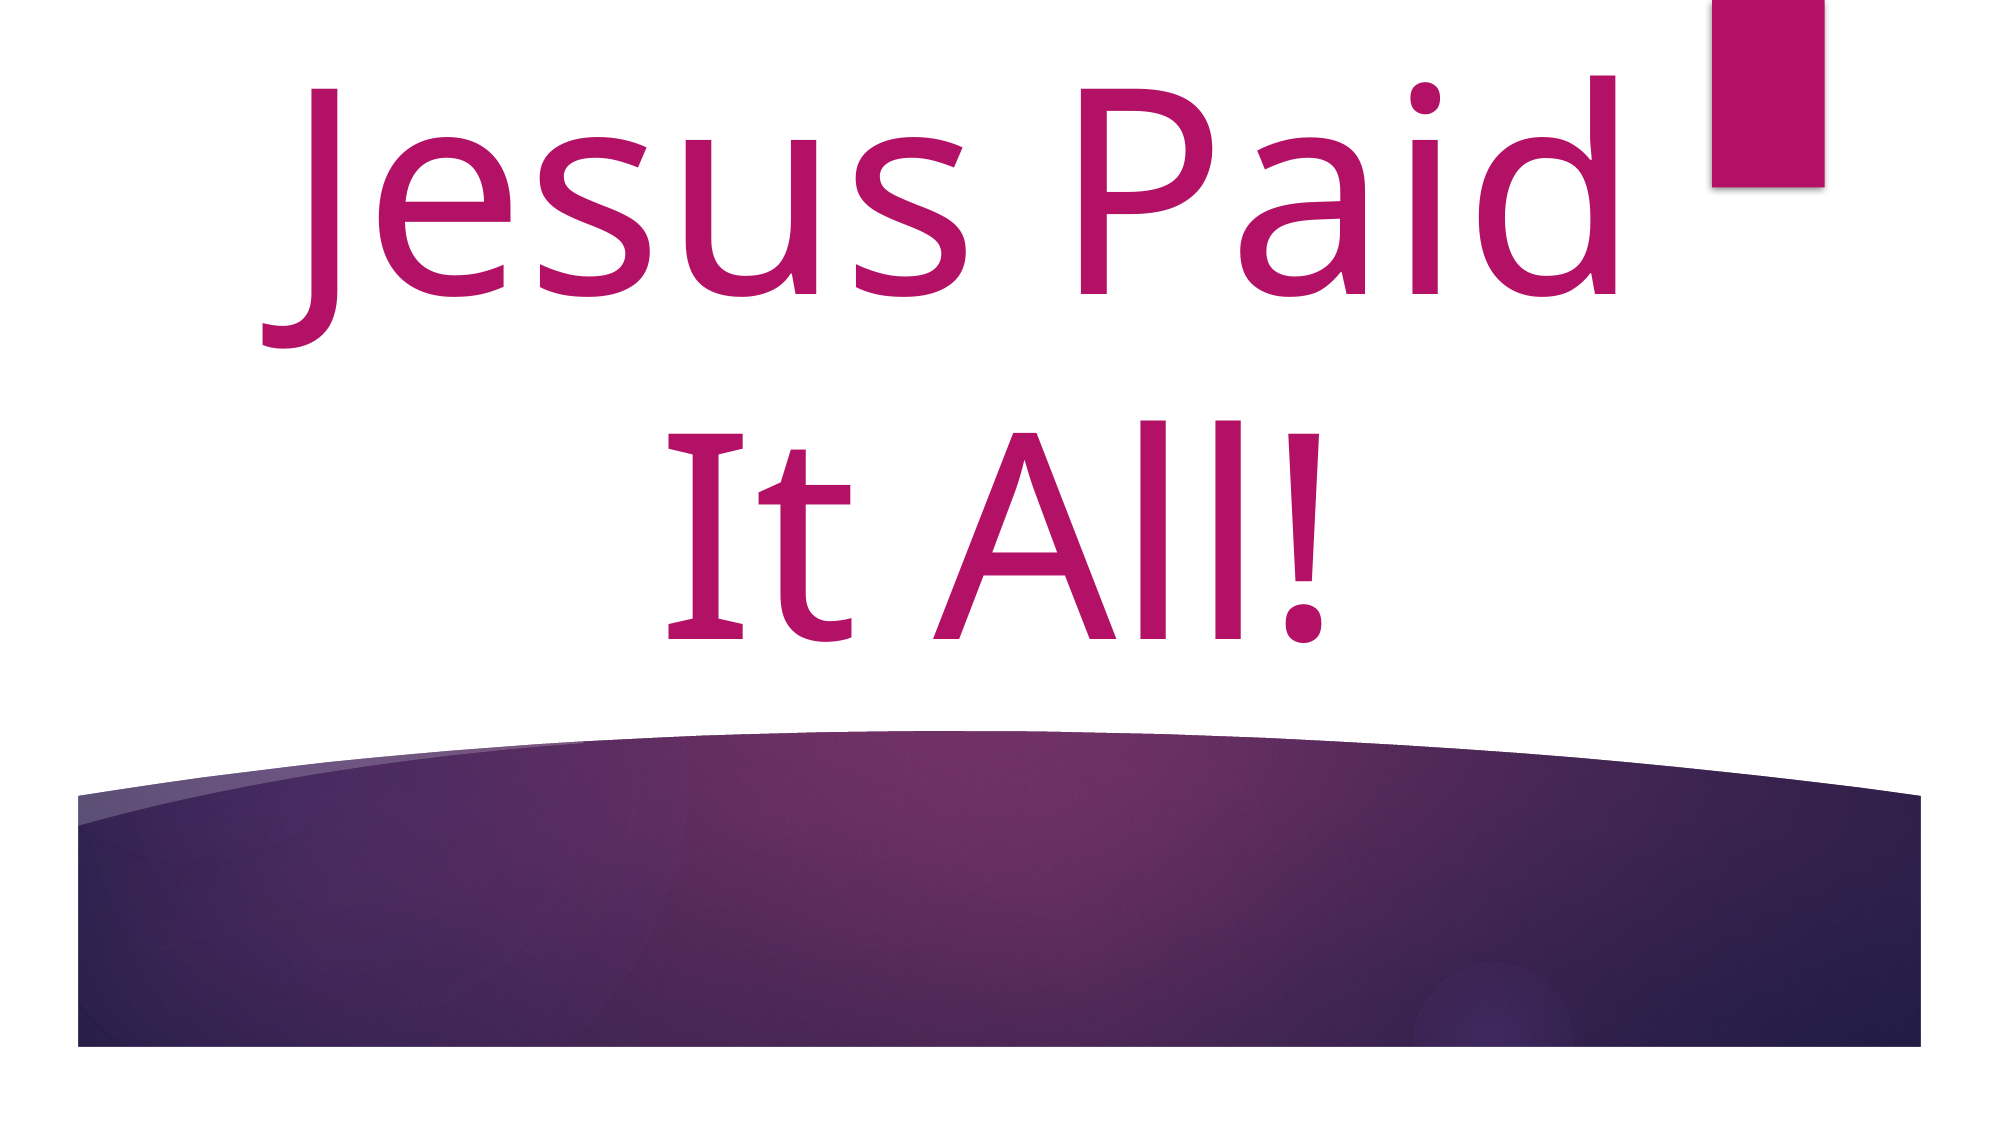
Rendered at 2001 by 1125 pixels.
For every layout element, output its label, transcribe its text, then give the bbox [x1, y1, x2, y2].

text_box Jesus Paid It All! [270, 0, 1730, 705]
